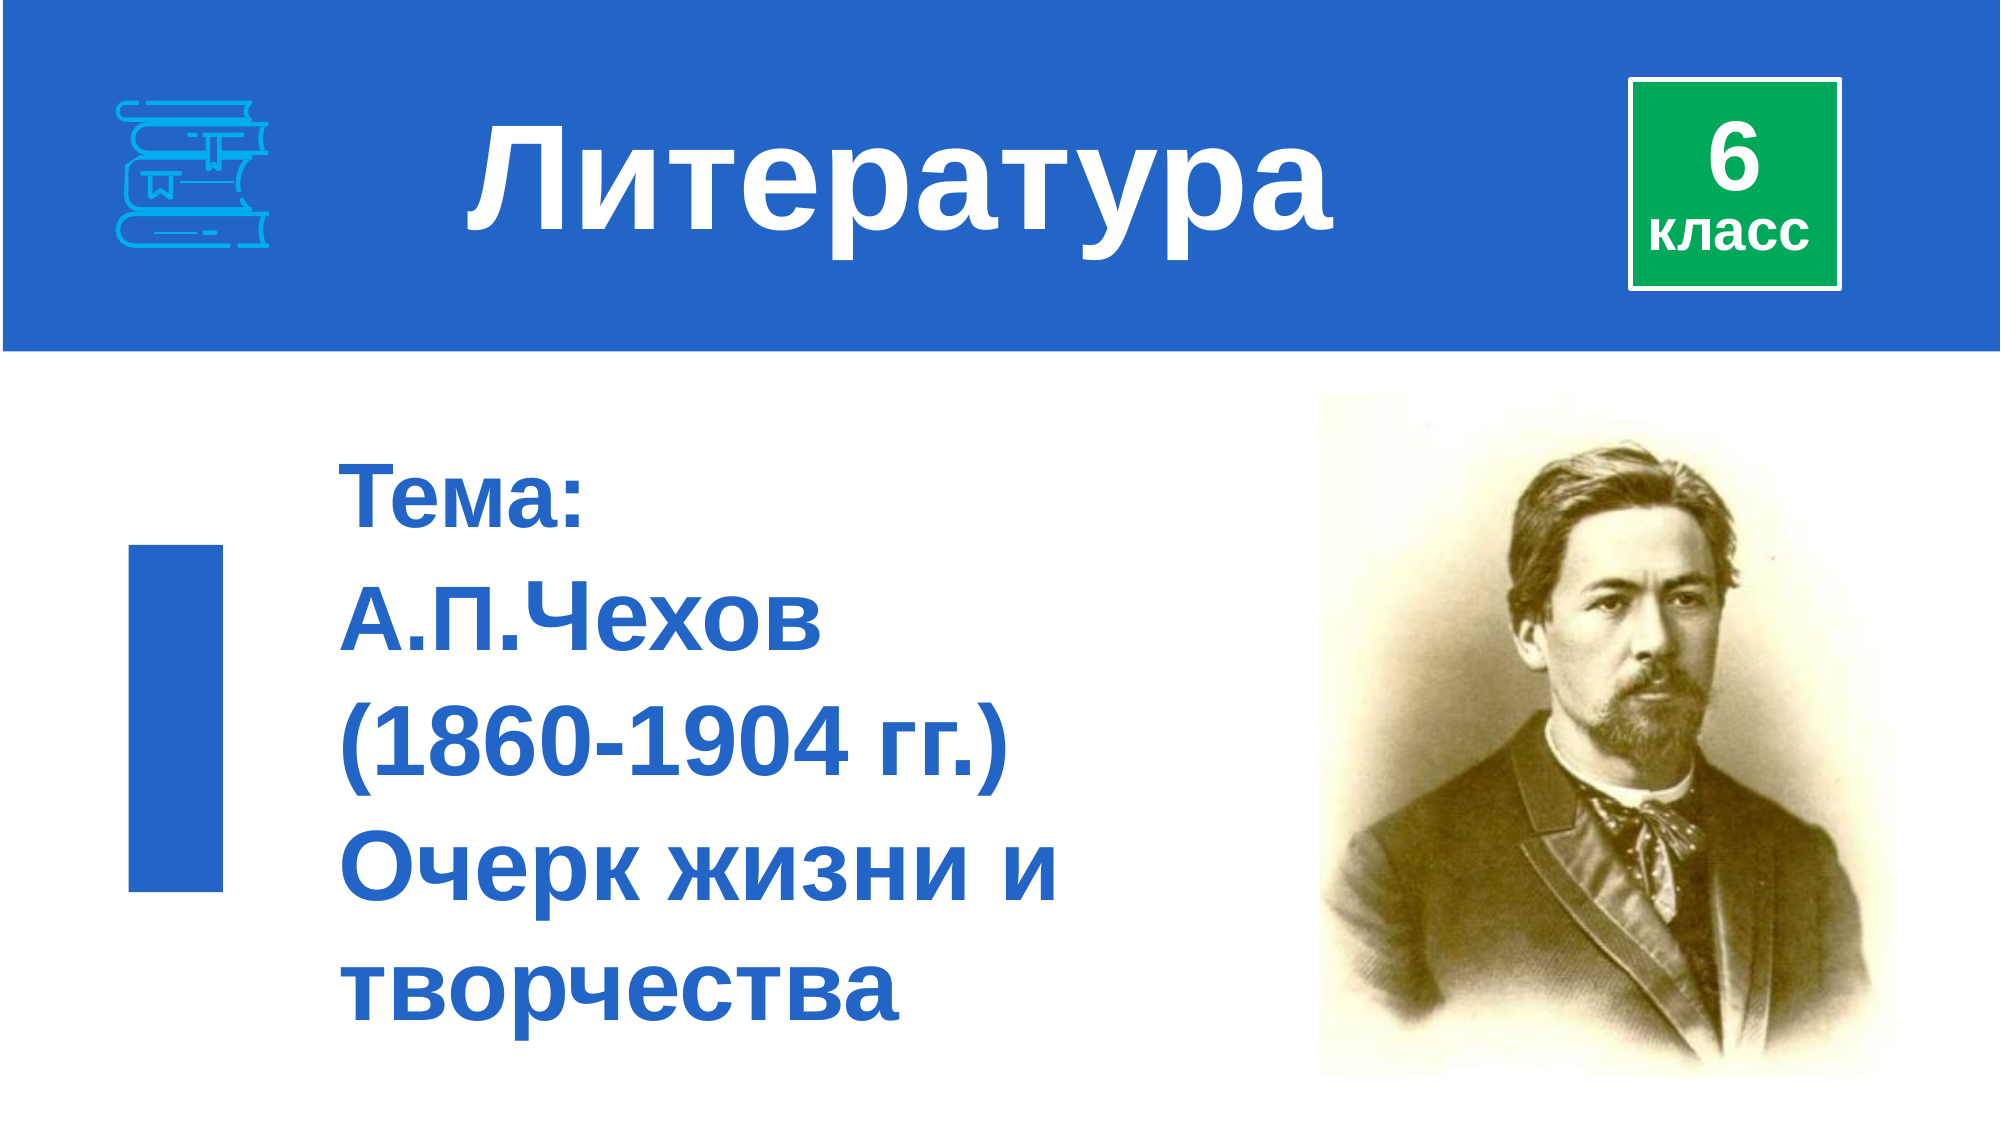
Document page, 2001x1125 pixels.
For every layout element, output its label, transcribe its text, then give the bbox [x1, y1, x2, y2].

text_box [128, 544, 223, 893]
text_box [25, 0, 337, 287]
text_box 6 [1707, 86, 1768, 187]
picture [1319, 394, 1895, 1077]
text_box [1630, 79, 1840, 289]
text_box Литература [337, 74, 1350, 260]
text_box класс [1630, 187, 1828, 262]
text_box [2, 0, 2000, 352]
text_box Тема: А.П.Чехов (1860-1904 гг.) Очерк жизни и творчества [332, 431, 1319, 1041]
